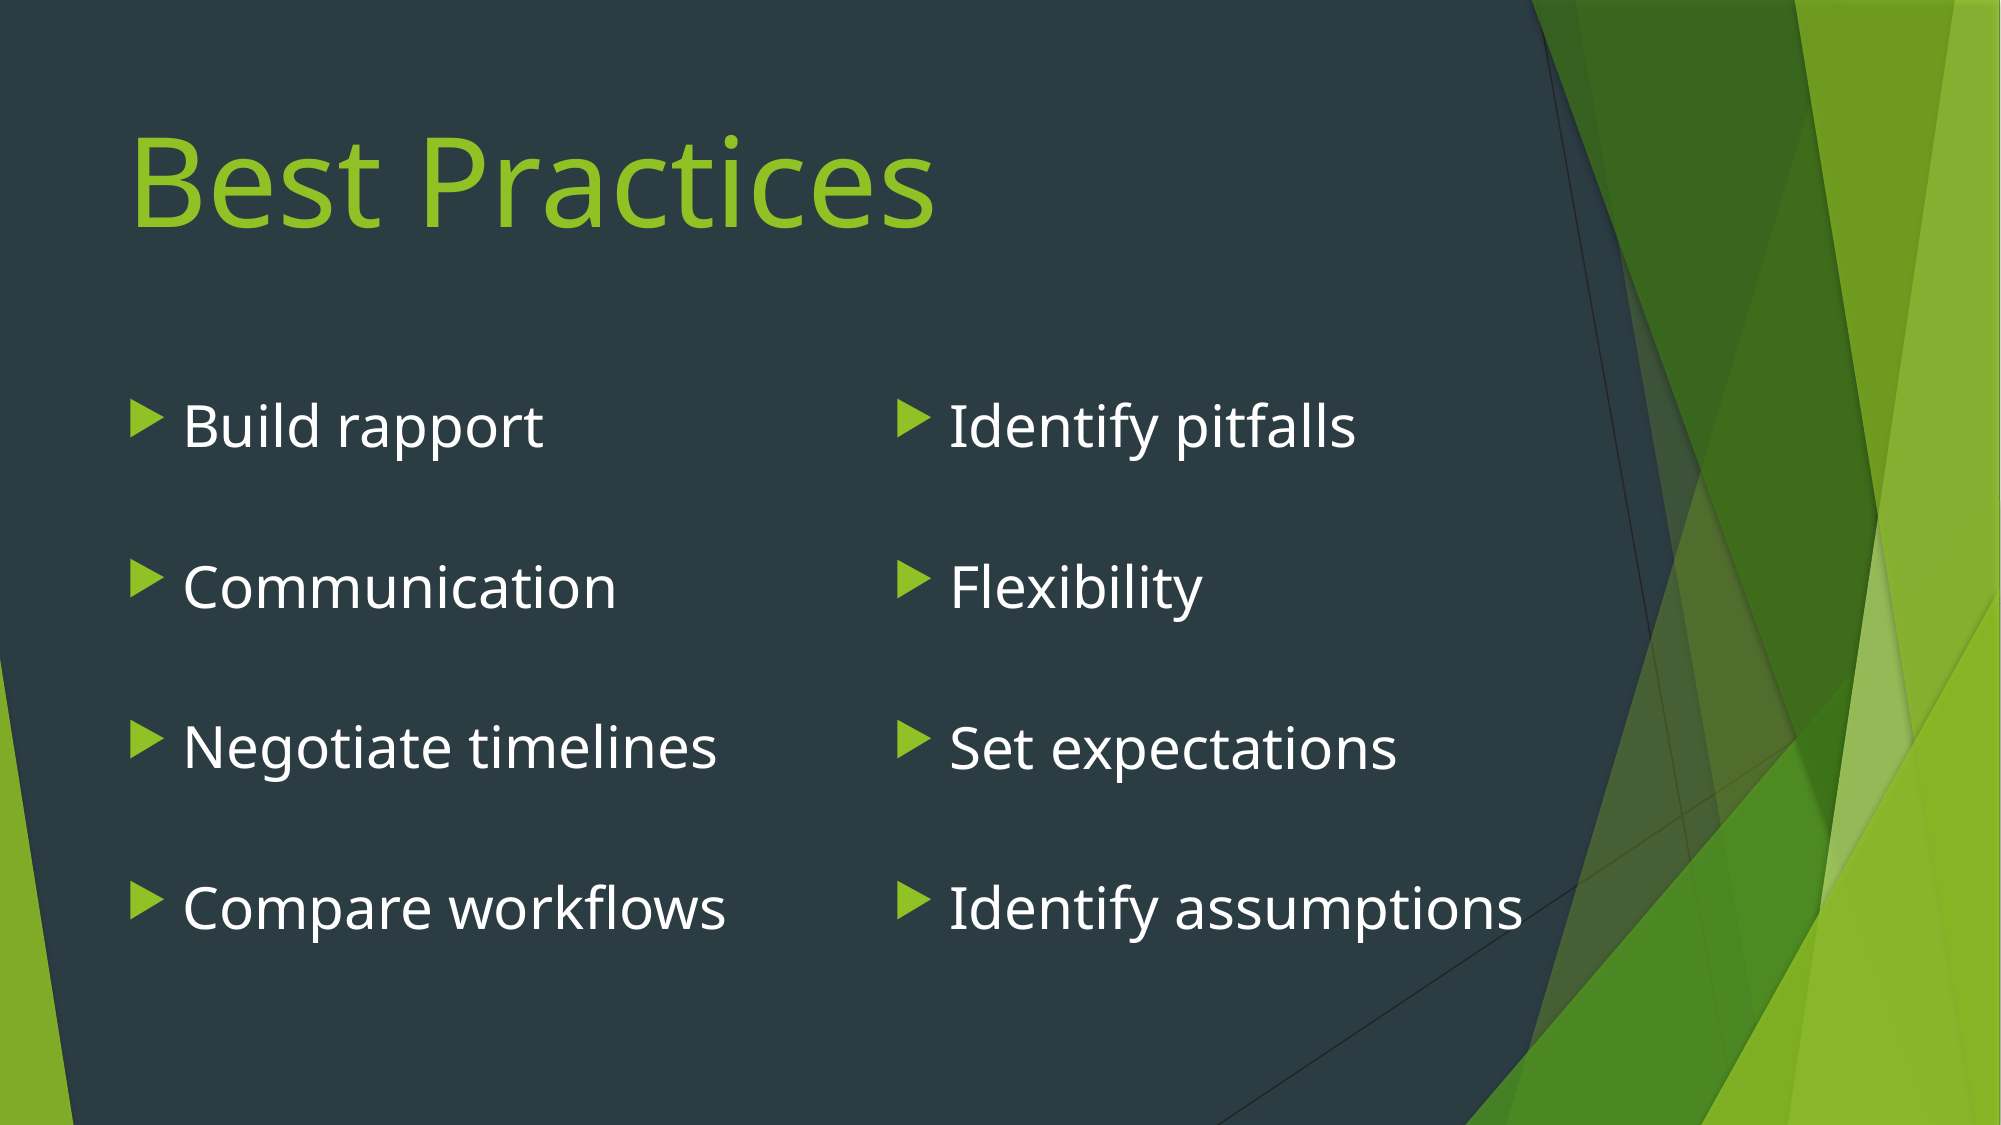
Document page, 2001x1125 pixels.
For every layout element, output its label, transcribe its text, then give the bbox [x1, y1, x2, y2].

list Build rapport Communication Negotiate timelines Compare workflows [111, 311, 786, 994]
title Best Practices [111, 95, 1522, 312]
text_box Identify pitfalls Flexibility Set expectations Identify assumptions [878, 311, 1553, 994]
